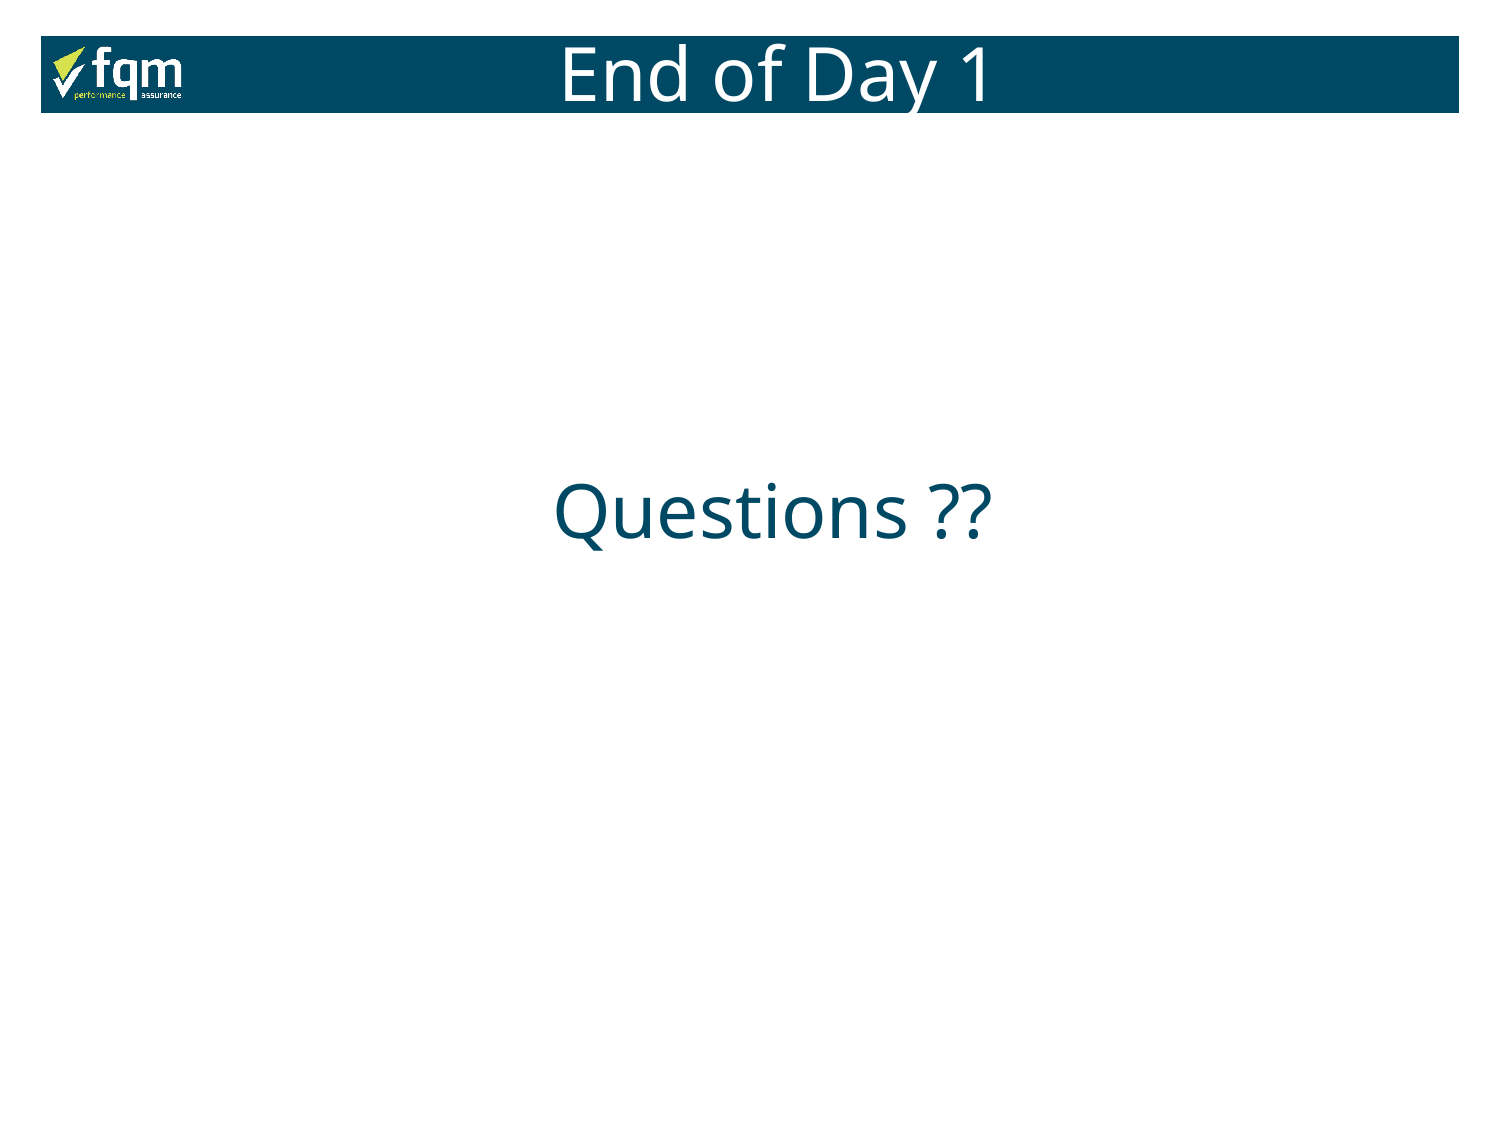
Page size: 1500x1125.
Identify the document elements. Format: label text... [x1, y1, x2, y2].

picture [810, 48, 852, 100]
picture [900, 61, 936, 113]
picture [716, 61, 752, 101]
picture [759, 44, 785, 100]
picture [861, 61, 892, 101]
picture [93, 47, 111, 86]
picture [651, 45, 685, 101]
picture [566, 48, 595, 100]
picture [55, 49, 82, 79]
picture [964, 48, 982, 100]
picture [607, 61, 640, 100]
picture [114, 60, 136, 100]
text_box Questions ?? [537, 456, 1090, 561]
picture [55, 67, 81, 96]
picture [142, 60, 181, 86]
